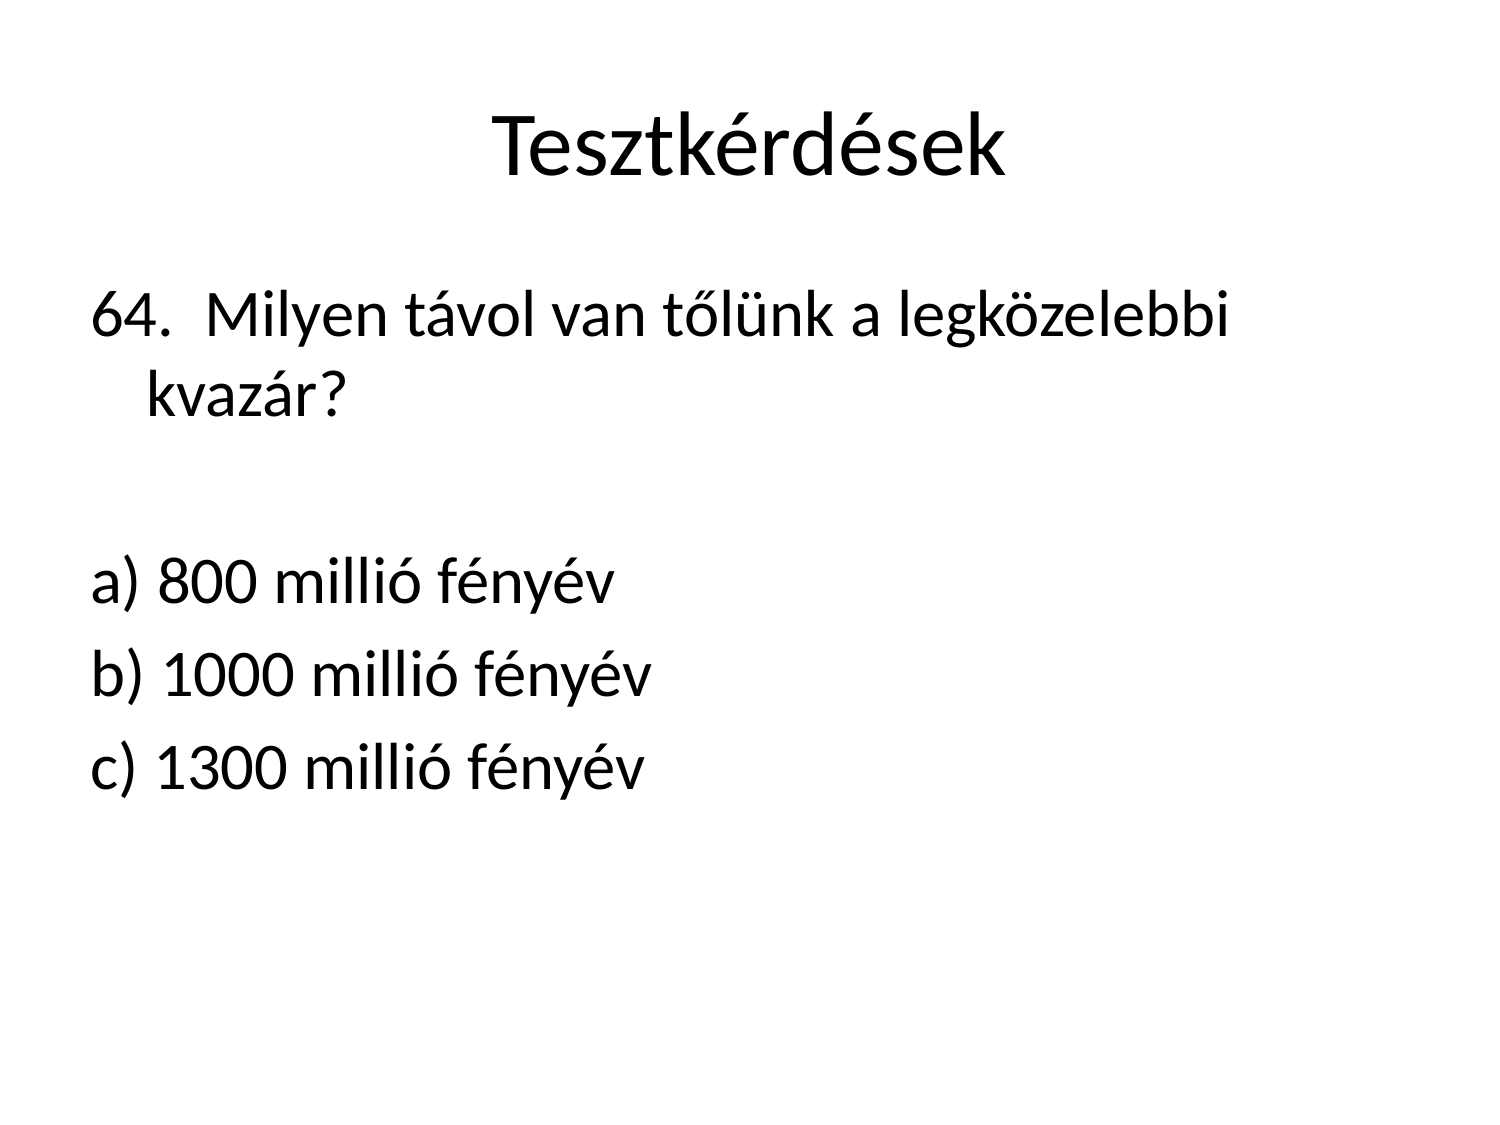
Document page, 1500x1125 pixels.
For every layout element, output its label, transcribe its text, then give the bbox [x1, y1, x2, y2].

list 64. Milyen távol van tőlünk a legközelebbi kvazár? a) 800 millió fényév b) 1000 millió fényév c) 1300 millió fényév [75, 262, 1425, 1005]
title Tesztkérdések [75, 45, 1425, 233]
